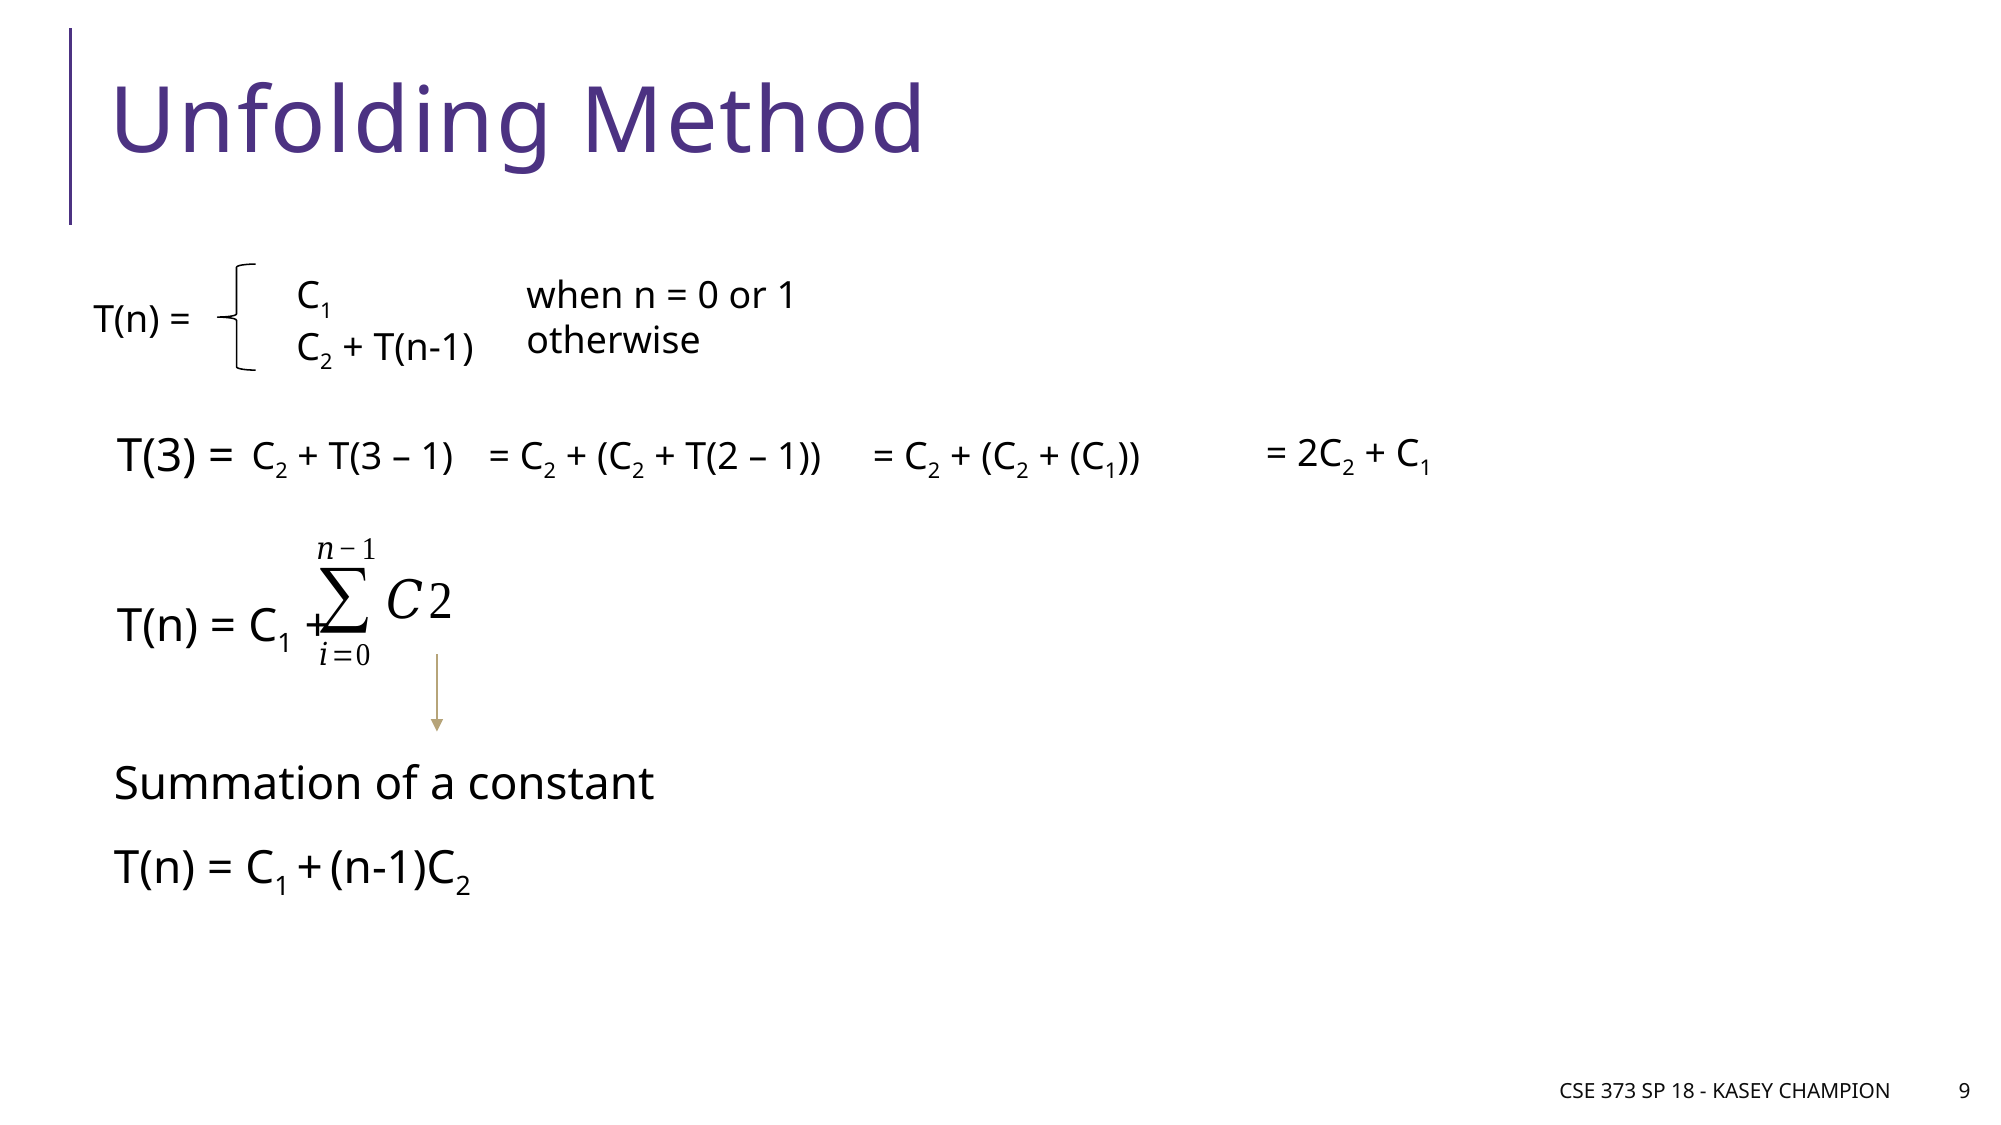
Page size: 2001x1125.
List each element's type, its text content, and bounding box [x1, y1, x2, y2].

text_box when n = 0 or 1 otherwise [511, 264, 814, 369]
text_box [216, 263, 256, 371]
slide_number 9 [1916, 1069, 1986, 1115]
text_box T(n) = [78, 287, 216, 348]
text_box C1 C2 + T(n-1) [281, 264, 489, 382]
text_box = C2 + (C2 + (C1)) [858, 424, 1155, 491]
text_box C2 + T(3 – 1) [236, 424, 469, 491]
list T(3) = T(n) = C1 + Summation of a constant T(n) = C1 + (n-1)C2 [94, 424, 1930, 970]
text_box = 2C2 + C1 [1251, 421, 1448, 488]
footer CSE 373 SP 18 - Kasey Champion [937, 1069, 1906, 1115]
title Unfolding Method [94, 43, 1930, 210]
text_box = C2 + (C2 + T(2 – 1)) [473, 424, 847, 491]
